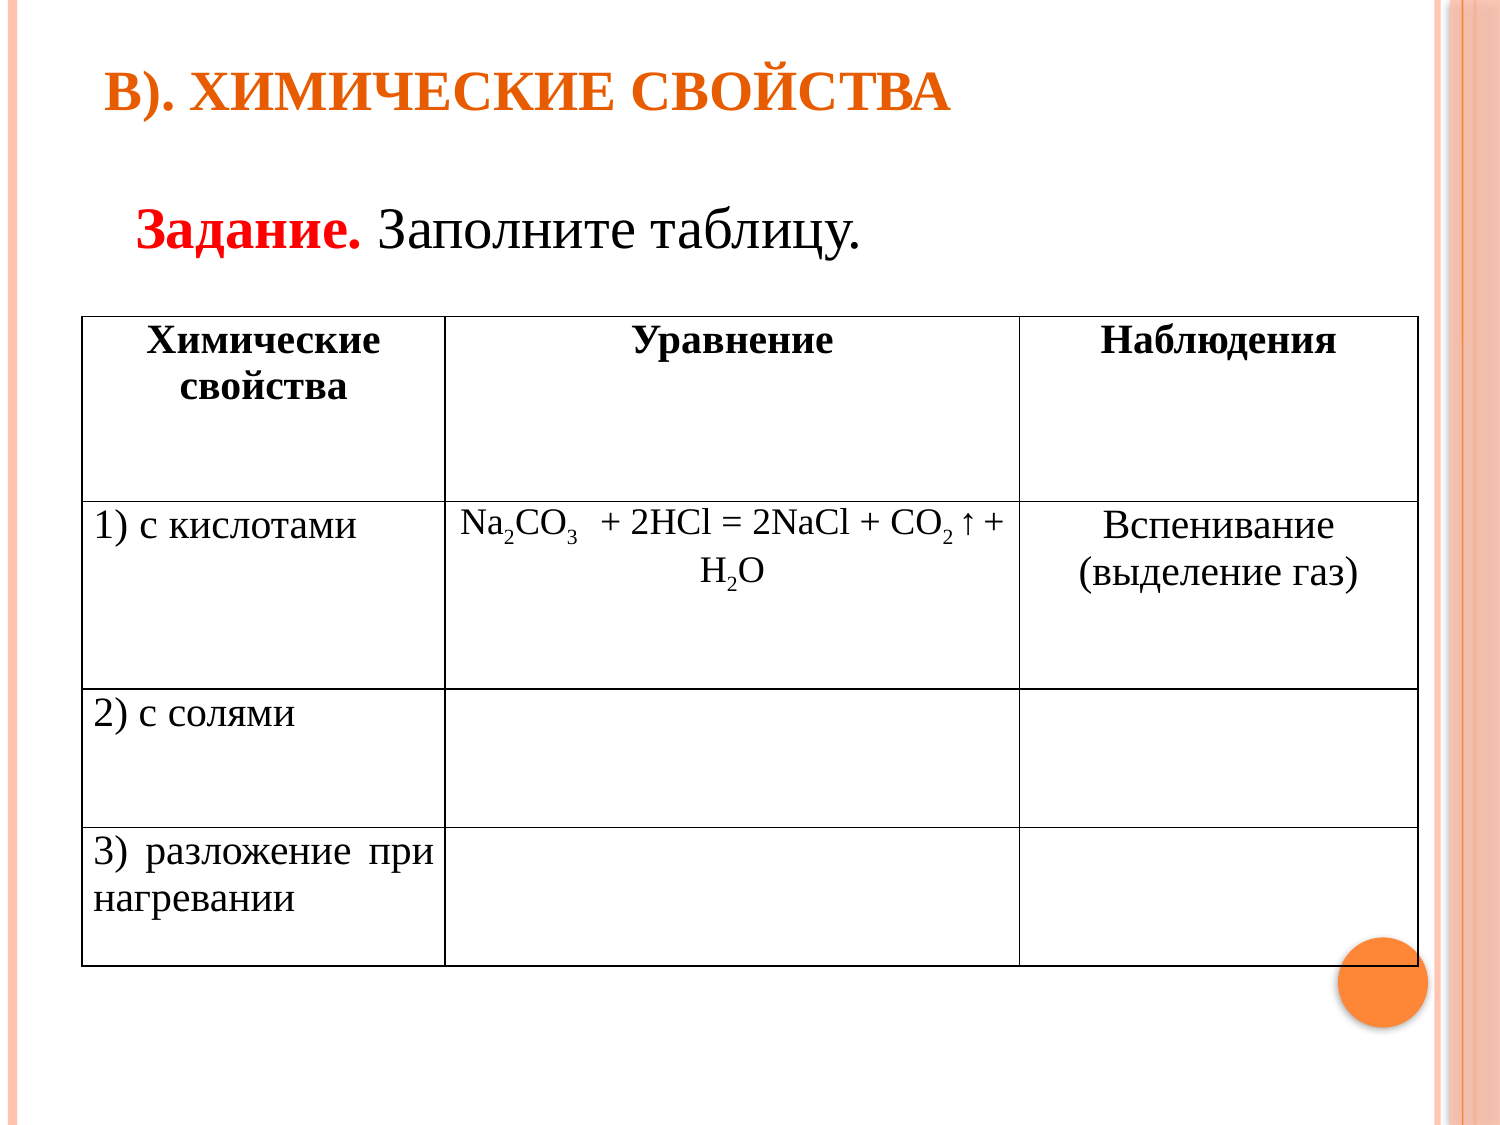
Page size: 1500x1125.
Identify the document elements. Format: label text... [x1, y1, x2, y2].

table_header Химические свойства [83, 317, 444, 501]
table_header Уравнение [446, 317, 1019, 501]
table_cell Вспенивание (выделение газ) [1020, 502, 1417, 688]
table_cell [446, 690, 1019, 827]
table_cell [1020, 828, 1417, 965]
table_header Наблюдения [1020, 317, 1417, 501]
table_cell 1) с кислотами [83, 502, 444, 688]
table_cell 2) с солями [83, 690, 444, 827]
table_cell [446, 828, 1019, 965]
table_cell Na2CO3 + 2НСl = 2NaСl + CO2 ↑ + H2O [446, 502, 1019, 688]
table_cell [1020, 690, 1417, 827]
table_cell 3) разложение при нагревании [83, 828, 444, 965]
title В). Химические свойства Задание. Заполните таблицу. [75, 45, 1300, 268]
